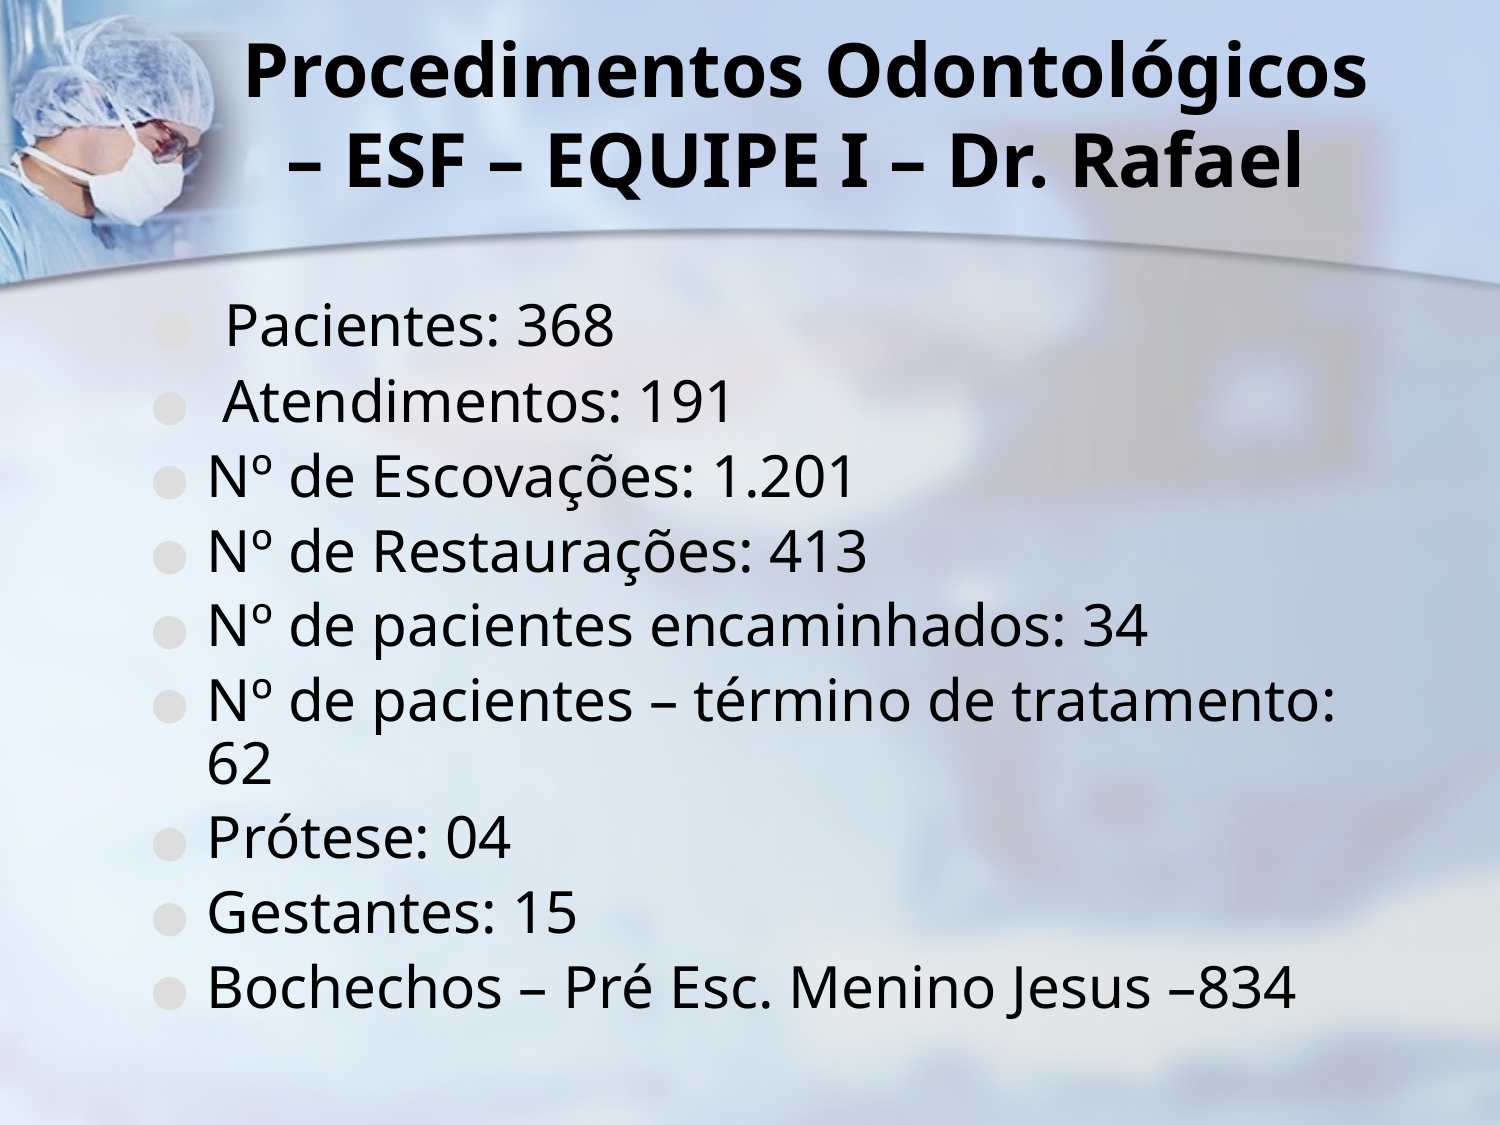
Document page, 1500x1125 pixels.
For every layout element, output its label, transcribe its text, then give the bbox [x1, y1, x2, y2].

list Pacientes: 368 Atendimentos: 191 Nº de Escovações: 1.201 Nº de Restaurações: 413 Nº de pacientes encaminhados: 34 Nº de pacientes – término de tratamento: 62 Prótese: 04 Gestantes: 15 Bochechos – Pré Esc. Menino Jesus –834 [135, 281, 1413, 1051]
title Procedimentos Odontológicos – ESF – EQUIPE I – Dr. Rafael [200, 24, 1413, 200]
picture [0, 0, 1500, 1125]
